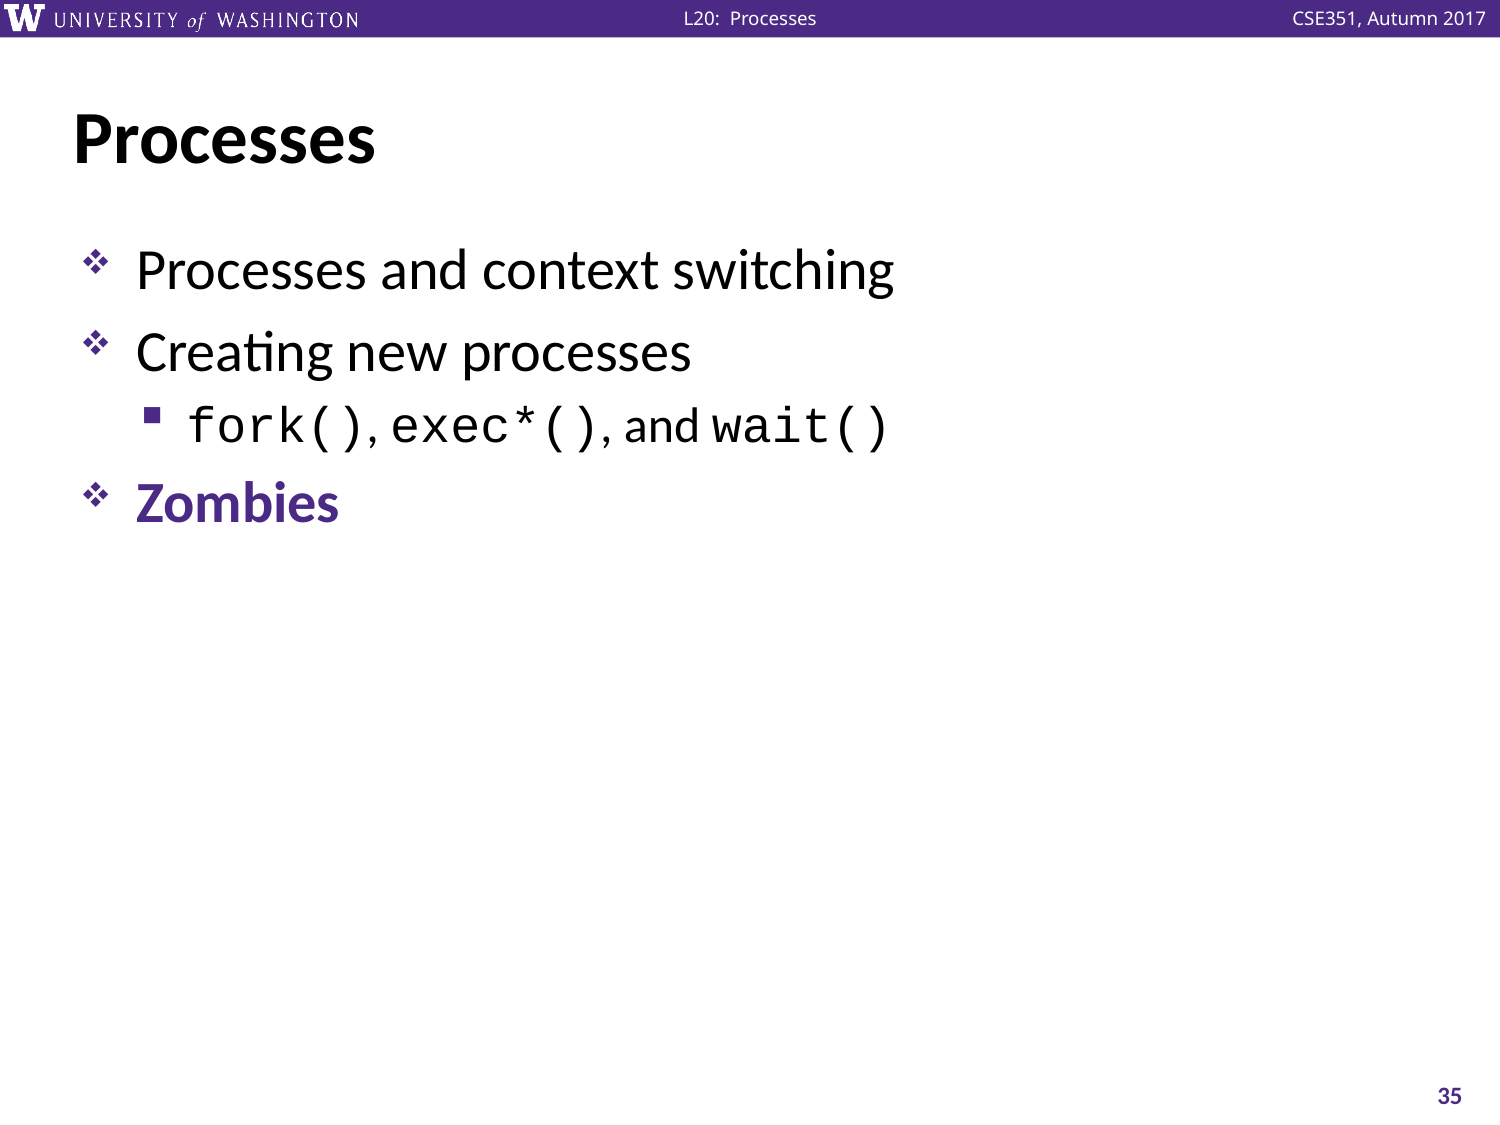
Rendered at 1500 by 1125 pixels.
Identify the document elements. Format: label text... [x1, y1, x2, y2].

title Processes [58, 71, 1438, 197]
picture [4, 4, 358, 32]
list Processes and context switching Creating new processes fork(), exec*(), and wait() Zombies [64, 223, 1438, 1040]
slide_number 35 [1400, 1065, 1500, 1125]
